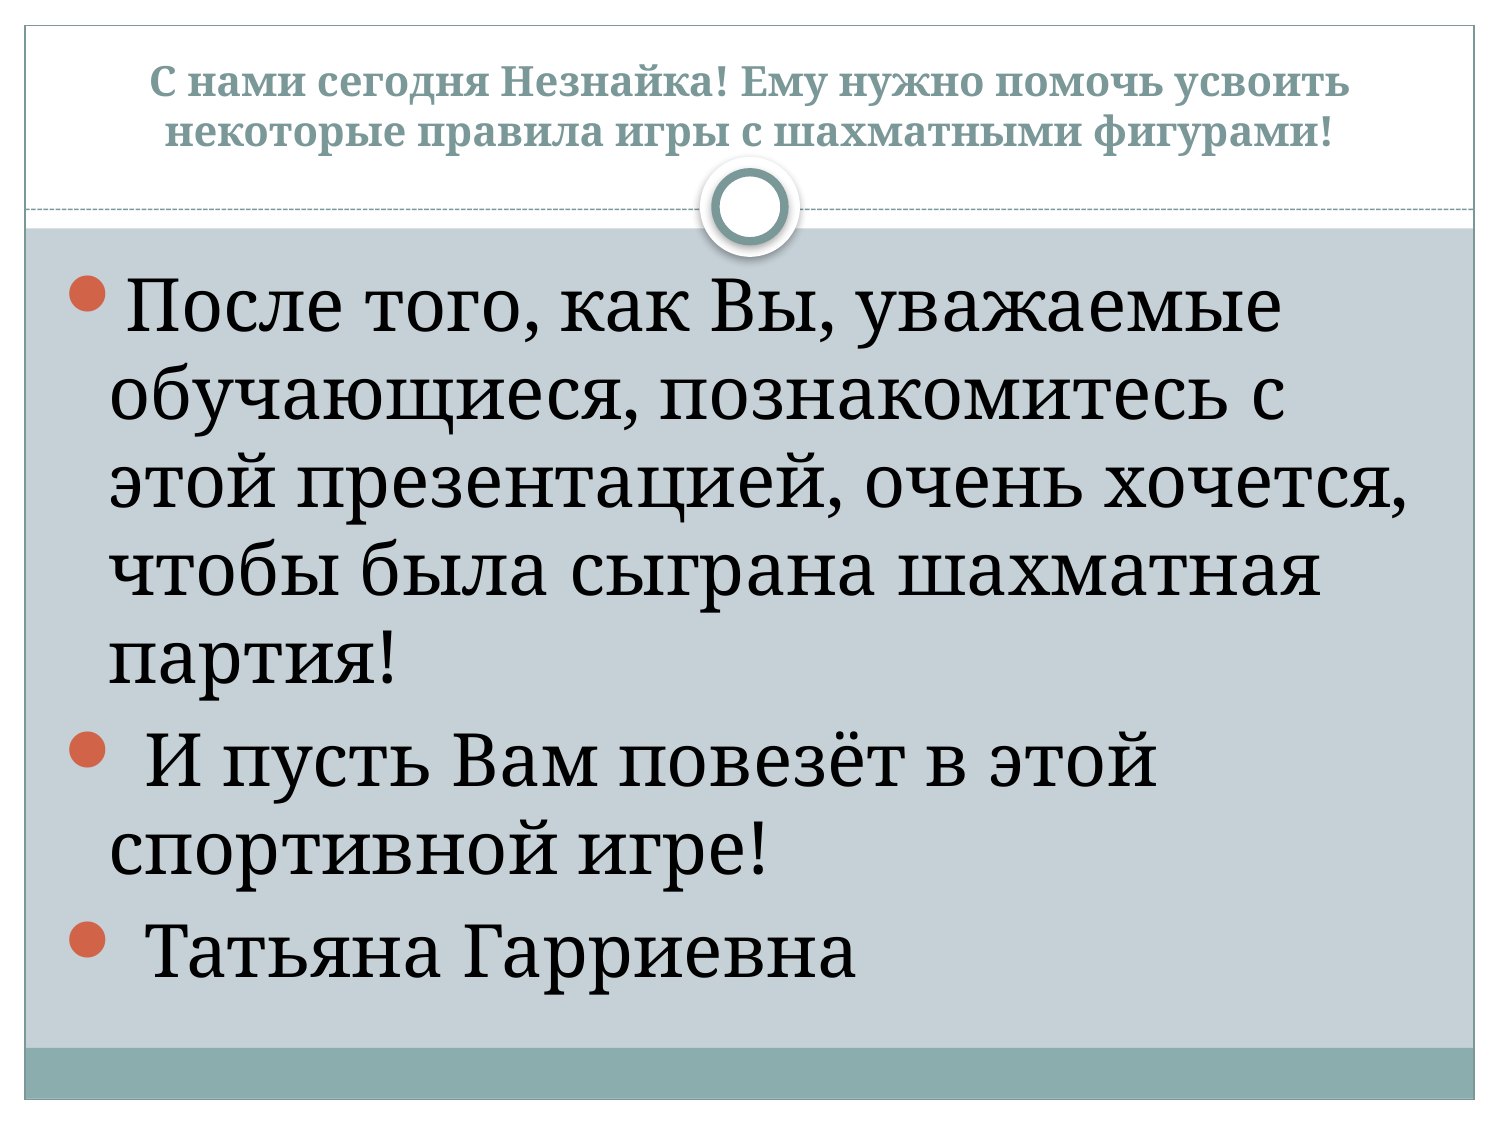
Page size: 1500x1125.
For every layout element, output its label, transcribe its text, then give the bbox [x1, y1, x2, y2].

list После того, как Вы, уважаемые обучающиеся, познакомитесь с этой презентацией, очень хочется, чтобы была сыграна шахматная партия! И пусть Вам повезёт в этой спортивной игре! Татьяна Гарриевна [49, 250, 1445, 1001]
title С нами сегодня Незнайка! Ему нужно помочь усвоить некоторые правила игры с шахматными фигурами! [49, 37, 1450, 162]
